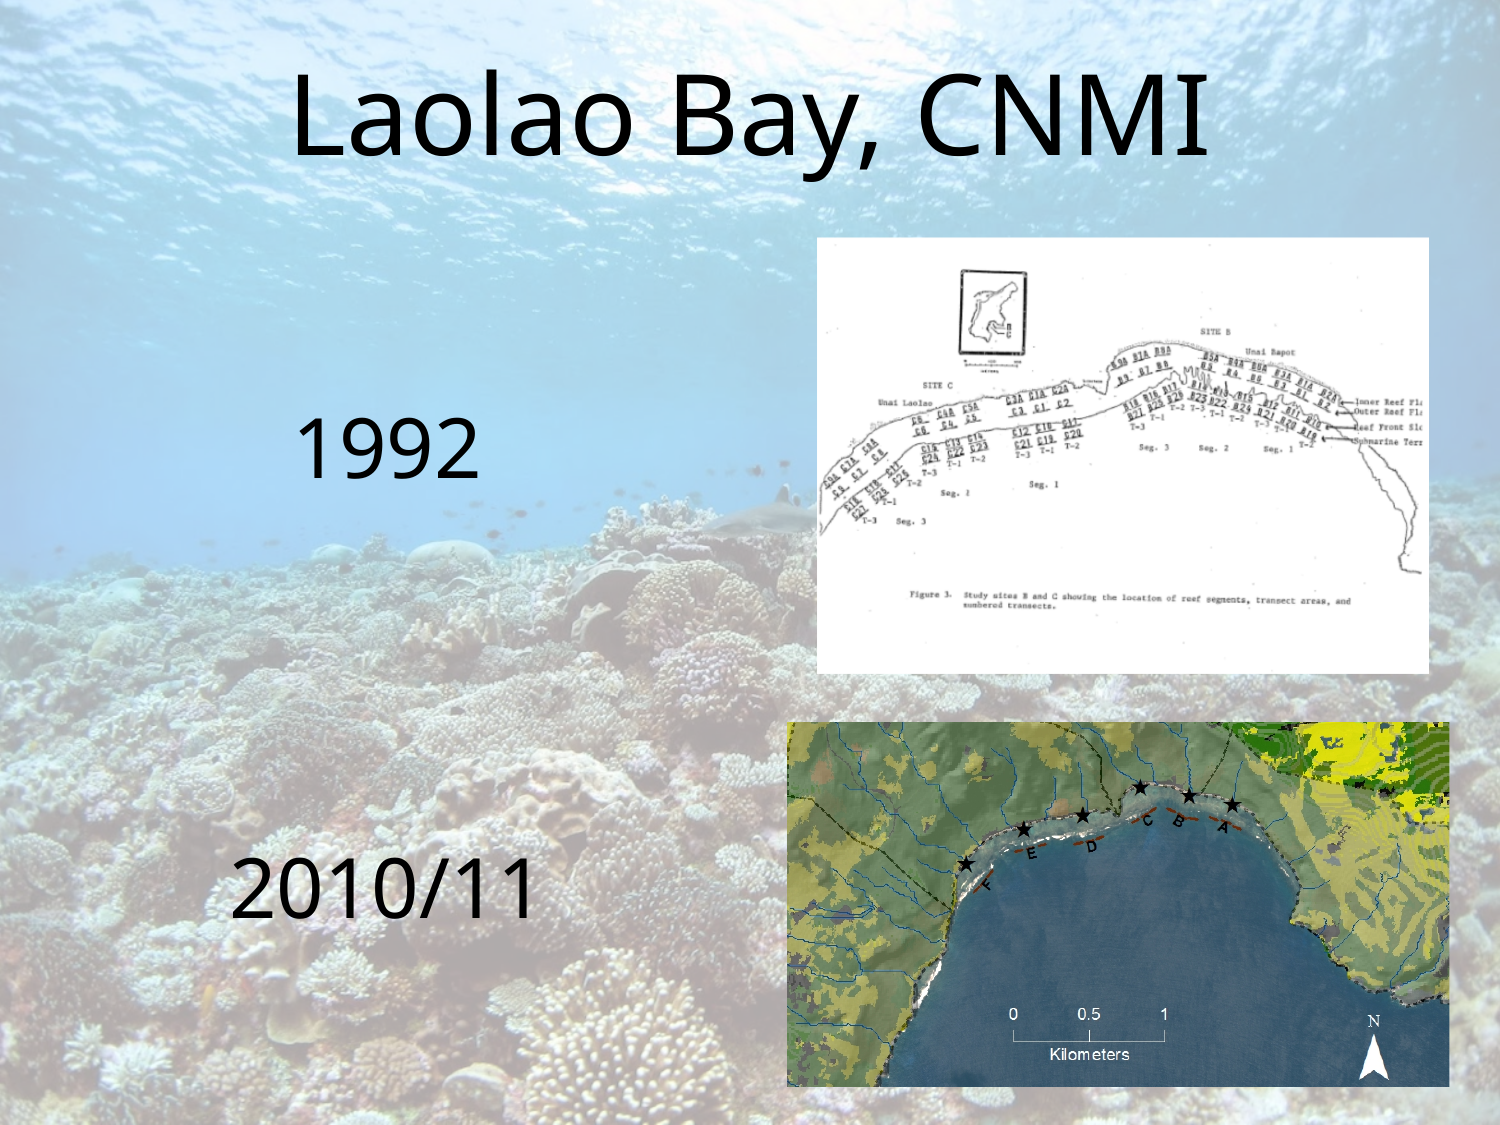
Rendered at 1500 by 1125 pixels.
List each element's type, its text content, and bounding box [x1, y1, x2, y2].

picture [786, 148, 1450, 1087]
title Laolao Bay, CNMI [75, 45, 1425, 233]
text_box 1992 [277, 387, 497, 503]
text_box 2010/11 [214, 828, 560, 943]
